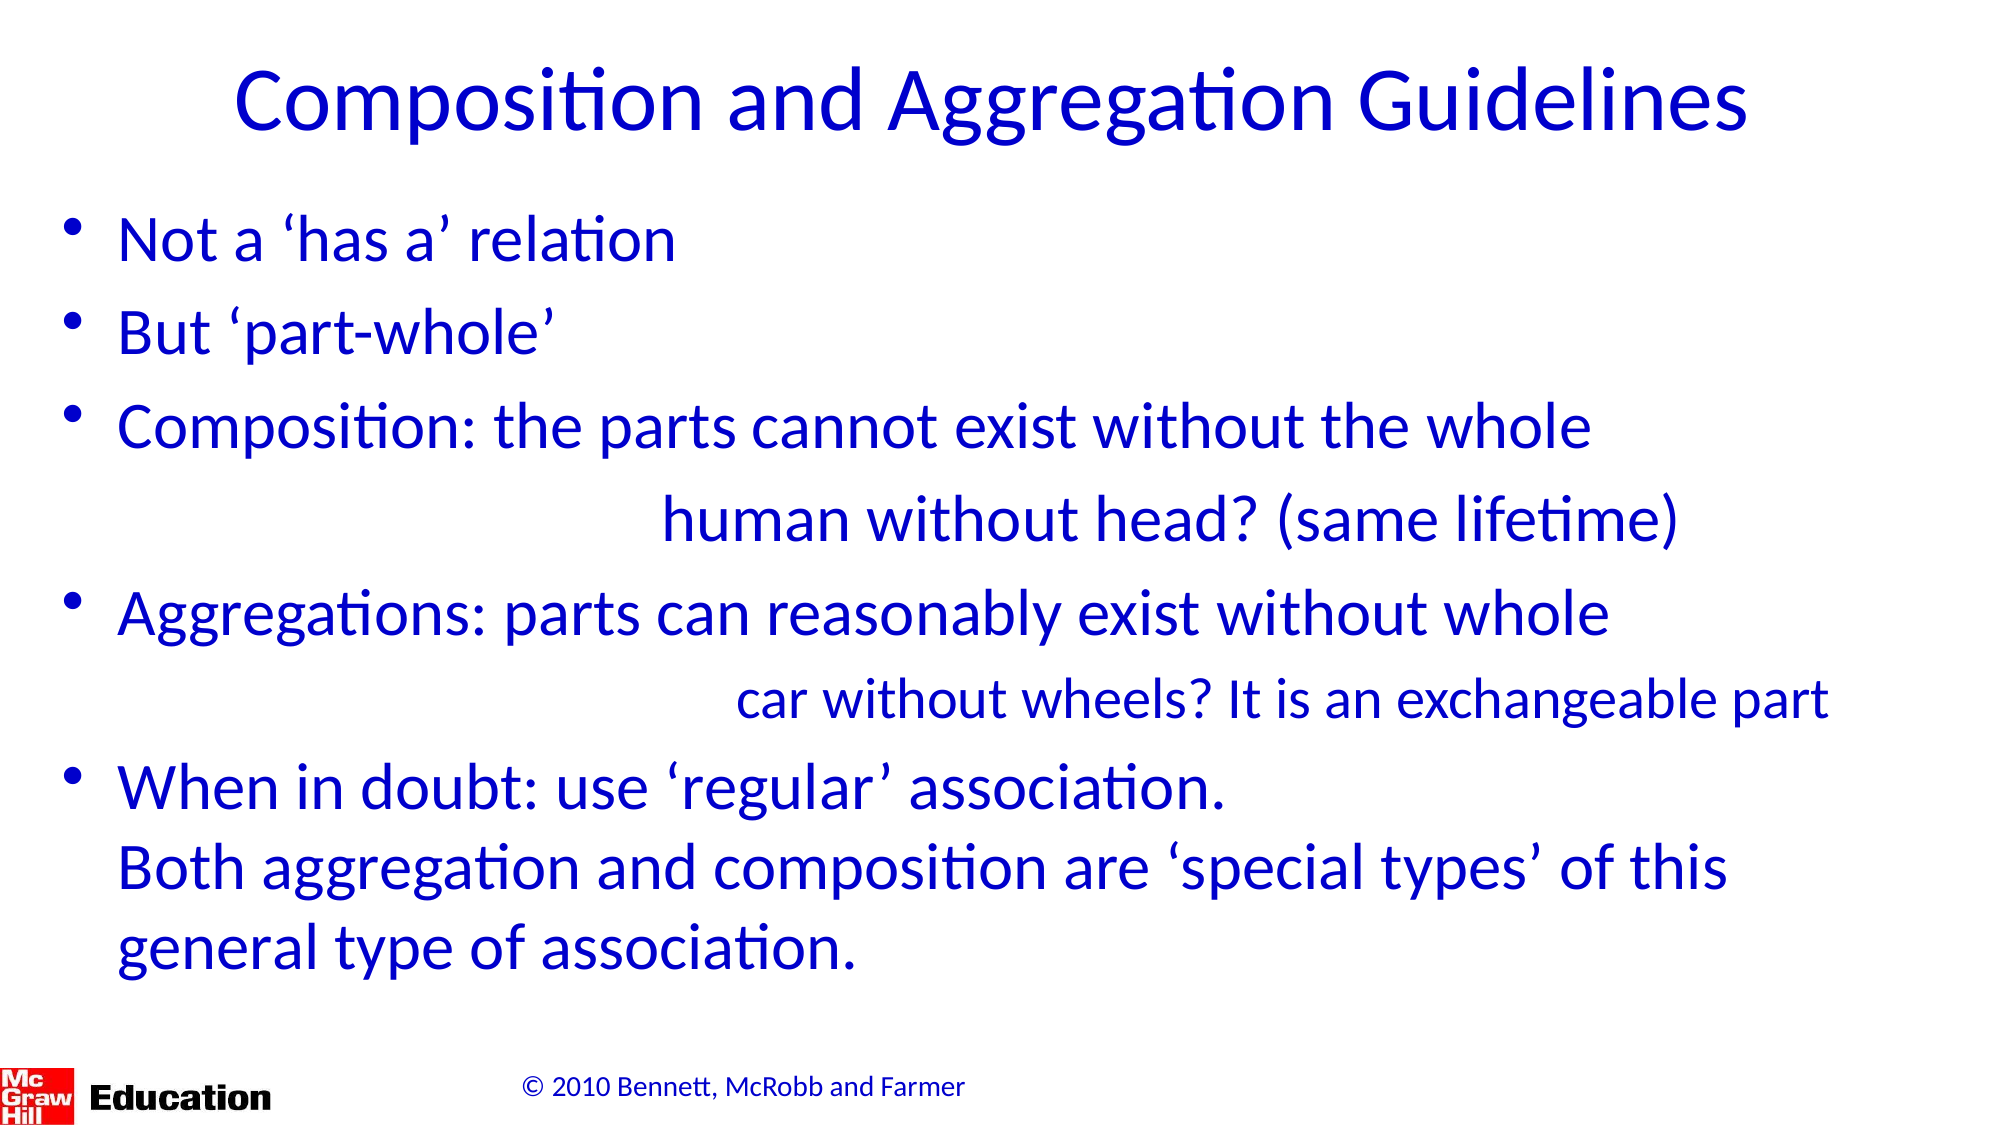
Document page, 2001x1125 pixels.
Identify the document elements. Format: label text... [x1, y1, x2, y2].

list Not a ‘has a’ relation But ‘part-whole’ Composition: the parts cannot exist without the whole human without head? (same lifetime) Aggregations: parts can reasonably exist without whole car without wheels? It is an exchangeable part When in doubt: use ‘regular’ association. Both aggregation and composition are ‘special types’ of this general type of association. [46, 187, 1893, 1025]
picture [0, 1068, 275, 1125]
footer © 2010 Bennett, McRobb and Farmer [505, 1024, 1422, 1103]
title Composition and Aggregation Guidelines [92, 0, 1893, 187]
